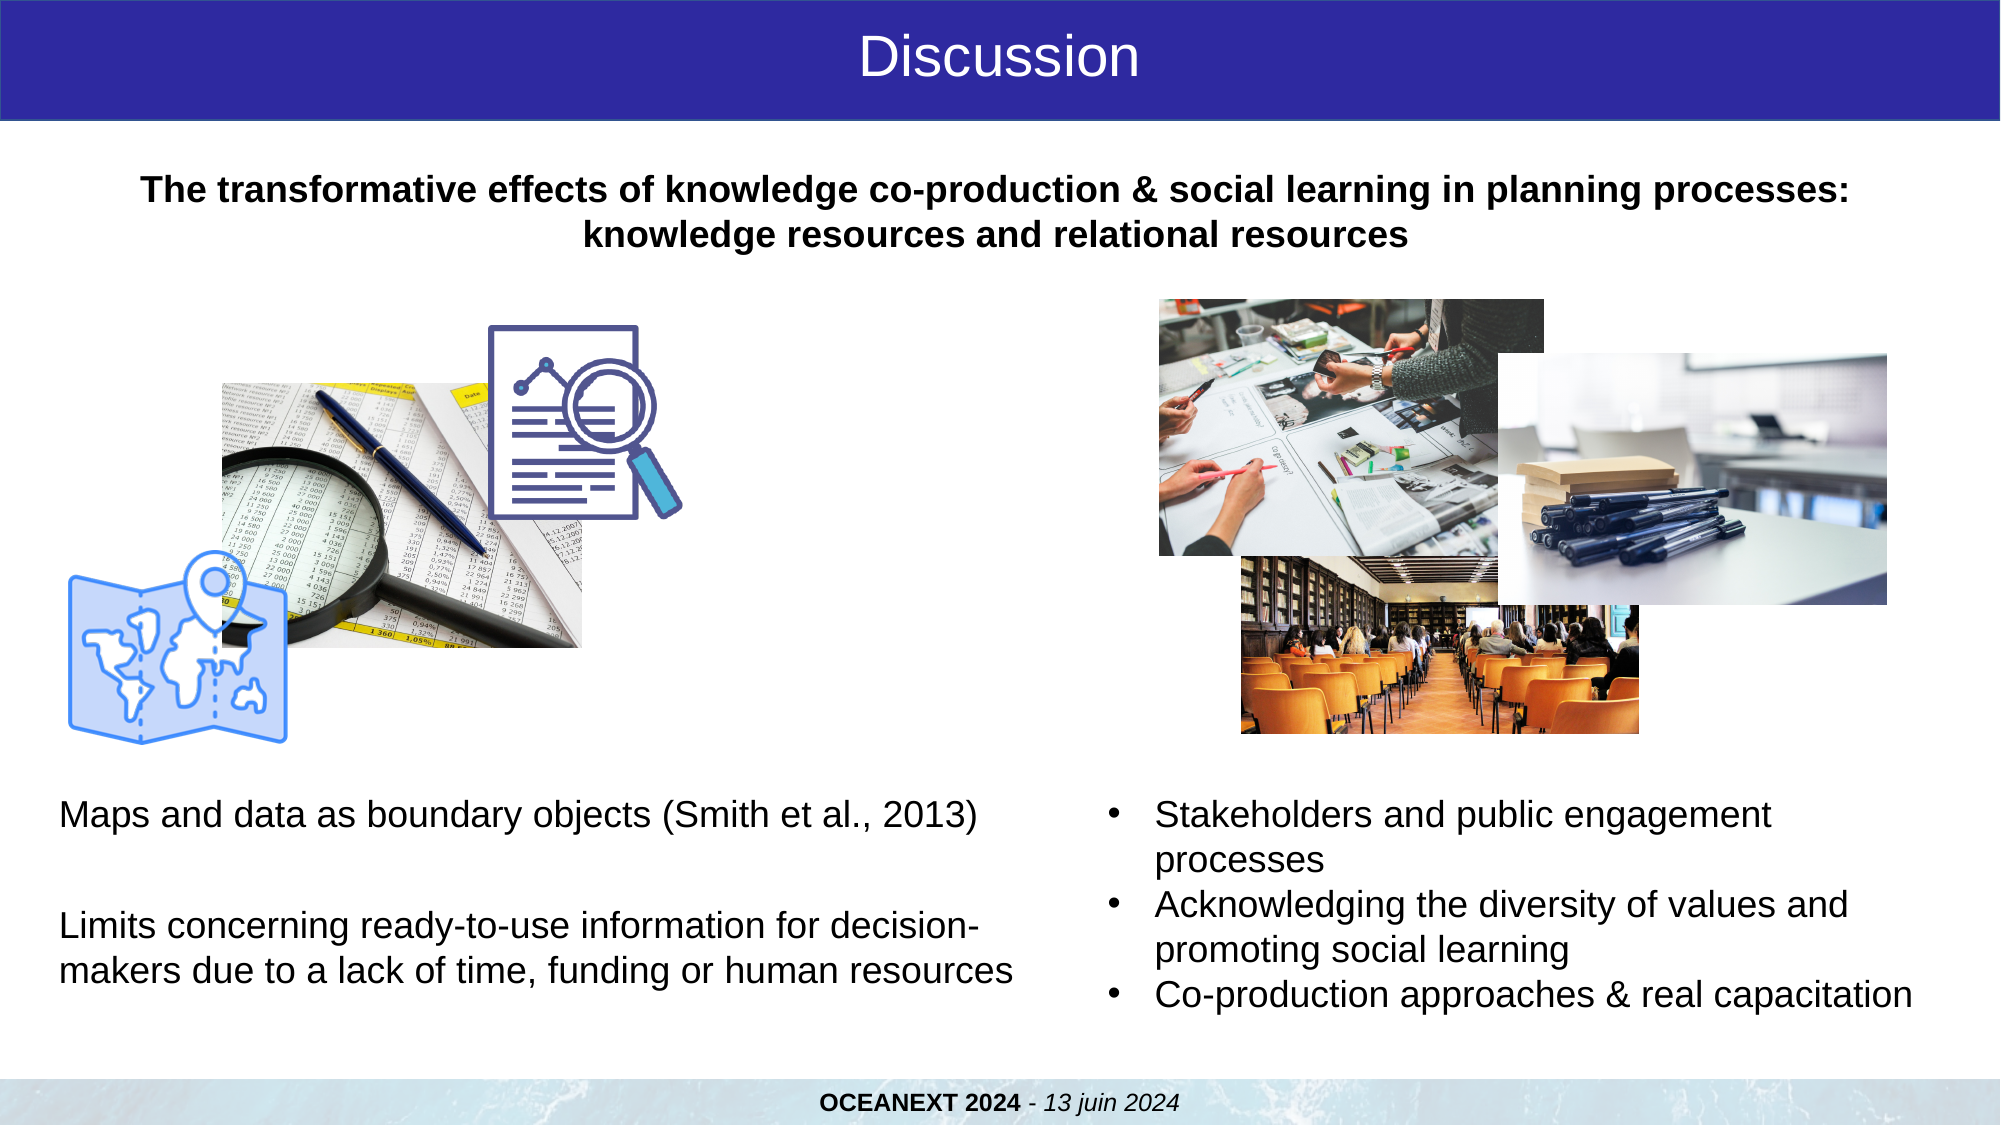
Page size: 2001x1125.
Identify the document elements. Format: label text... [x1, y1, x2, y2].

text_box Stakeholders and public engagement processes Acknowledging the diversity of values and promoting social learning Co-production approaches & real capacitation [1092, 782, 1956, 1023]
picture [68, 325, 683, 745]
list Discussion [124, 19, 1876, 101]
picture [1159, 299, 1887, 734]
text_box Limits concerning ready-to-use information for decision-makers due to a lack of time, funding or human resources [43, 893, 1045, 999]
text_box Maps and data as boundary objects (Smith et al., 2013) [43, 782, 1045, 843]
text_box The transformative effects of knowledge co-production & social learning in planning processes: knowledge resources and relational resources [72, 157, 1920, 263]
